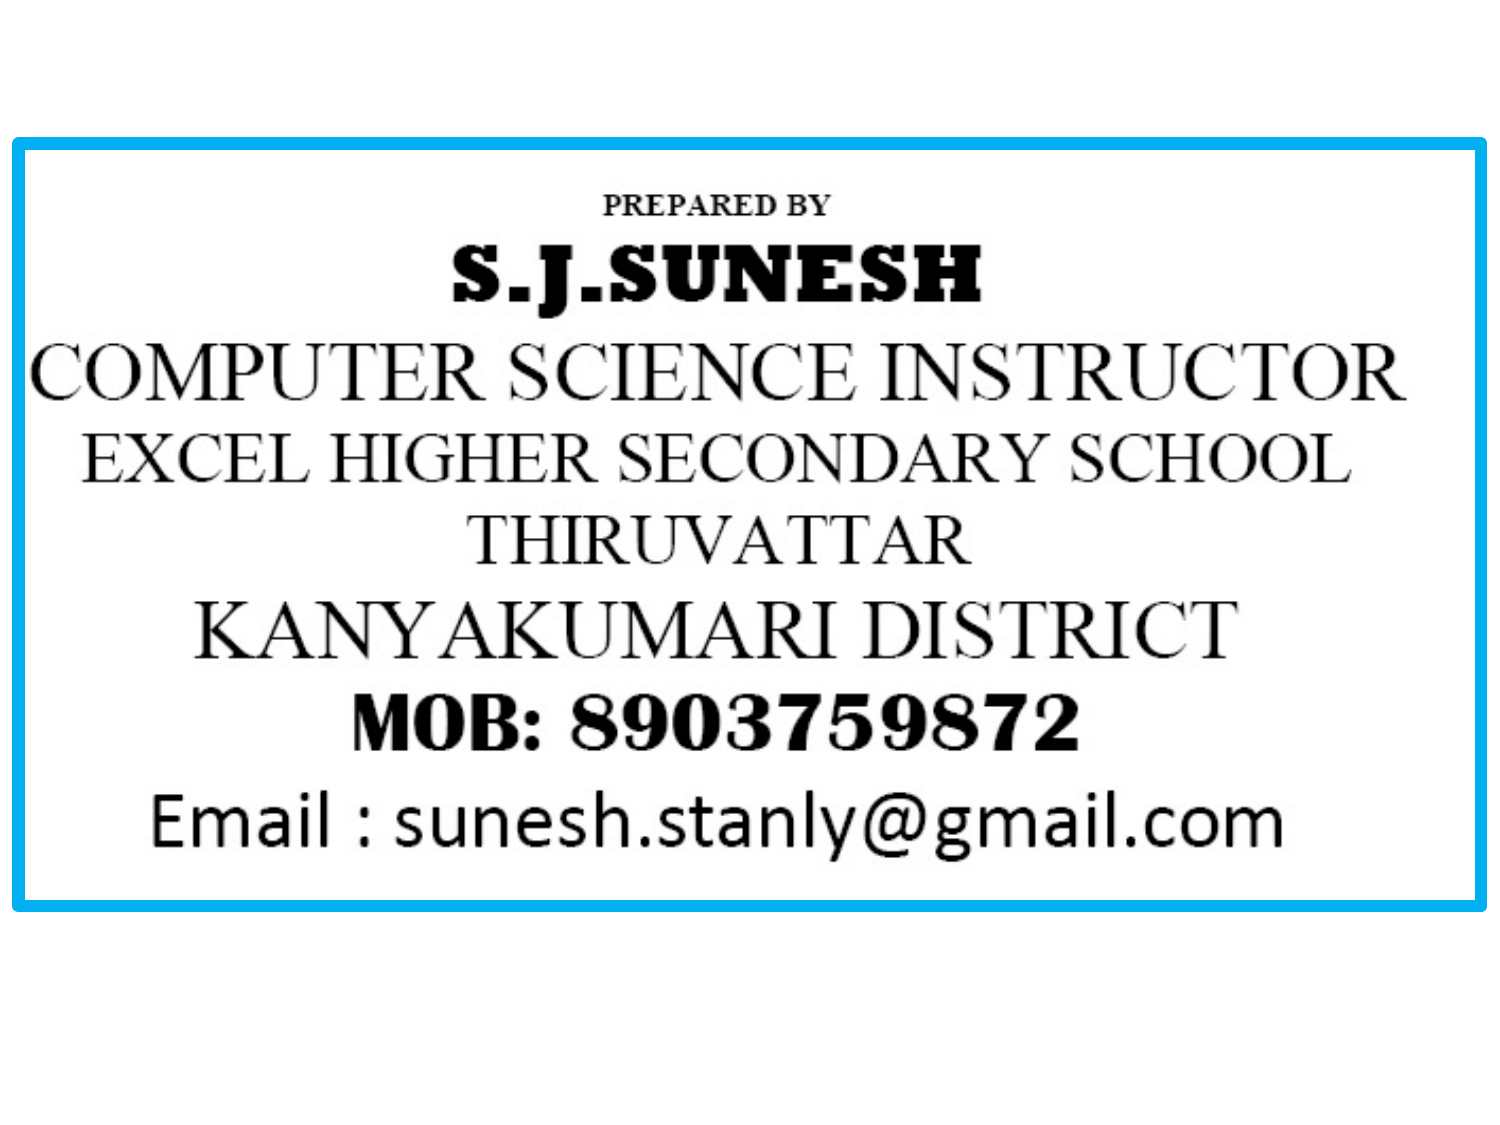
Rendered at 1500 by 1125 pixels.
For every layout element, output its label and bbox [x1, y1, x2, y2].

picture [26, 151, 1474, 899]
